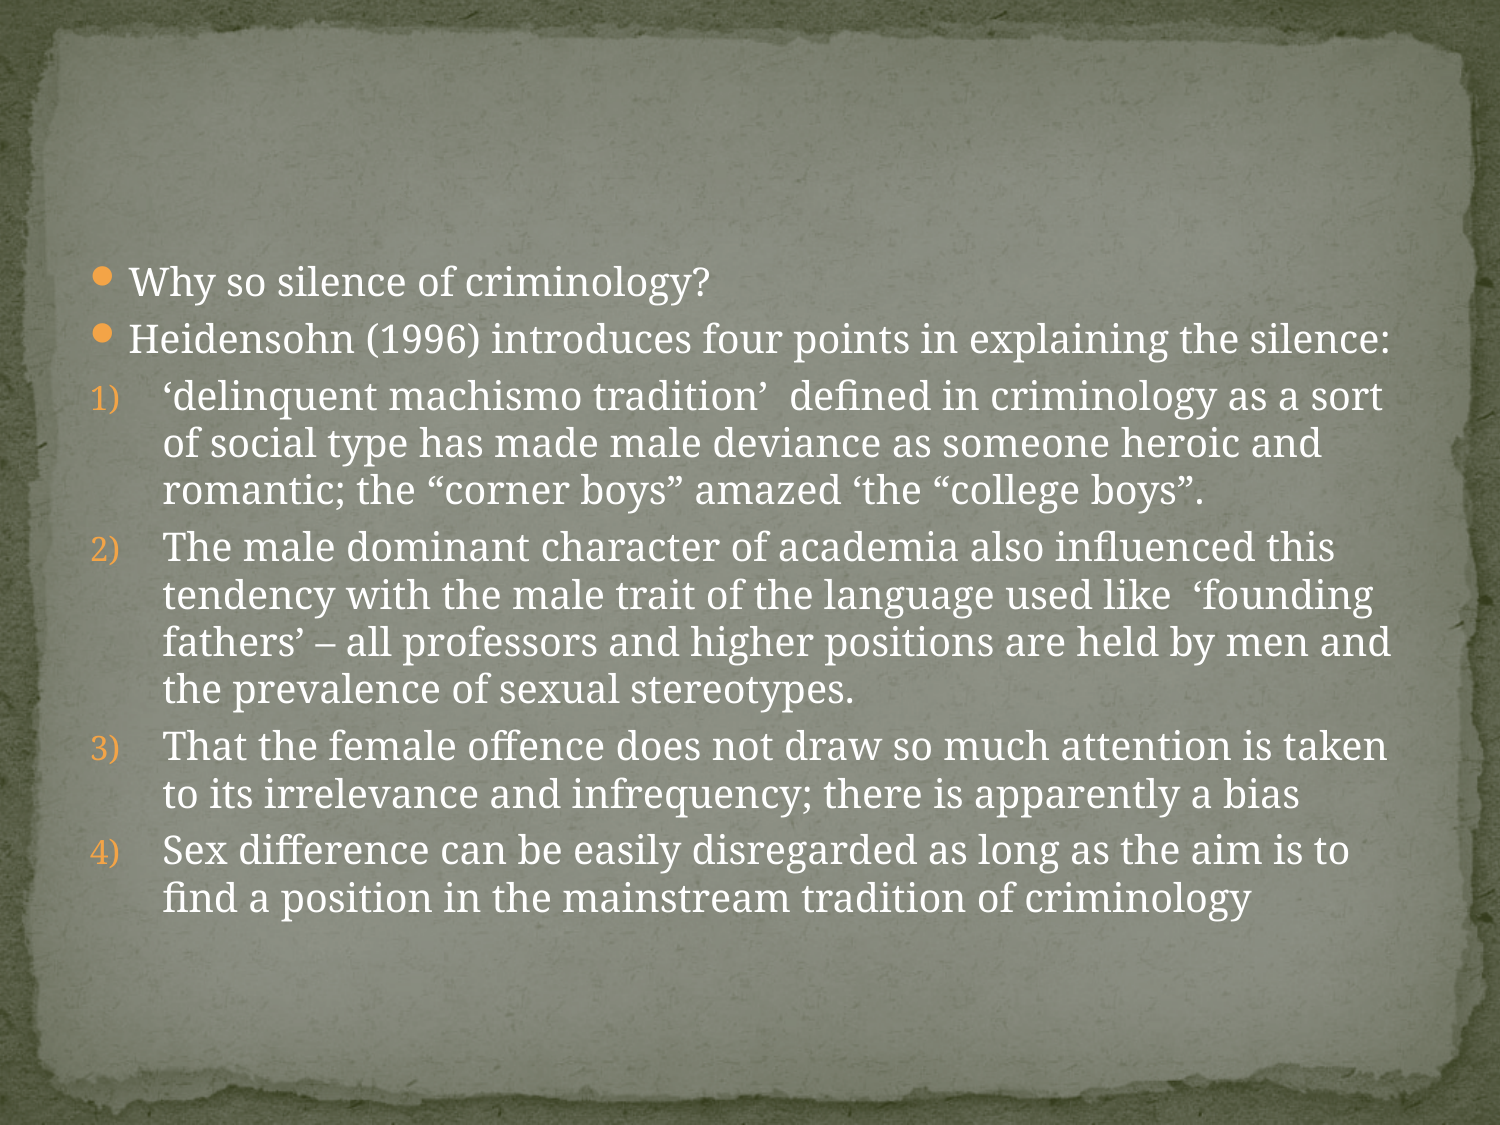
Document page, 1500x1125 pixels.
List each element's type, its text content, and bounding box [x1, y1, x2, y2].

list Why so silence of criminology? Heidensohn (1996) introduces four points in explaining the silence: ‘delinquent machismo tradition’ defined in criminology as a sort of social type has made male deviance as someone heroic and romantic; the “corner boys” amazed ‘the “college boys”. The male dominant character of academia also influenced this tendency with the male trait of the language used like ‘founding fathers’ – all professors and higher positions are held by men and the prevalence of sexual stereotypes. That the female offence does not draw so much attention is taken to its irrelevance and infrequency; there is apparently a bias Sex difference can be easily disregarded as long as the aim is to find a position in the mainstream tradition of criminology [75, 249, 1425, 1000]
